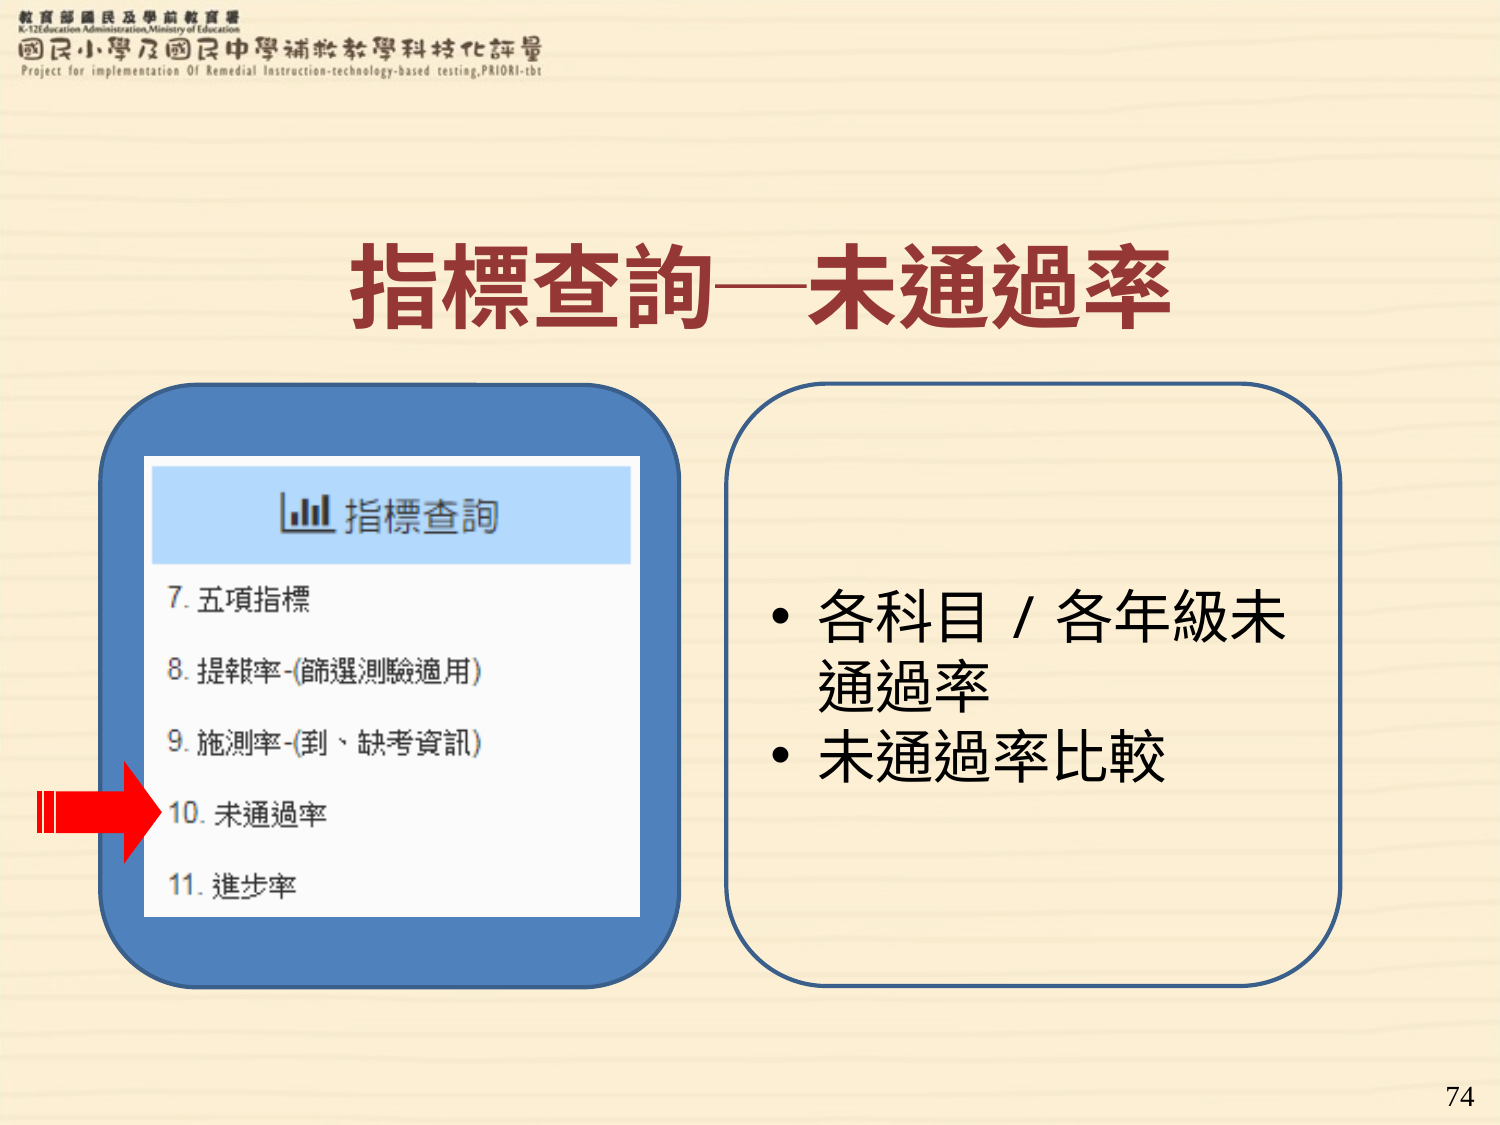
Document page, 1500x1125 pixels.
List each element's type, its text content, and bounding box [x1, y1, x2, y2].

title 指標查詢─未通過率 [123, 208, 1399, 362]
text_box [98, 382, 682, 990]
text_box [37, 792, 42, 833]
slide_number 74 [1139, 1065, 1490, 1125]
text_box [45, 792, 53, 833]
text_box [56, 763, 138, 862]
picture [143, 455, 640, 918]
text_box 各科目/各年級未通過率 未通過率比較 [724, 381, 1343, 989]
